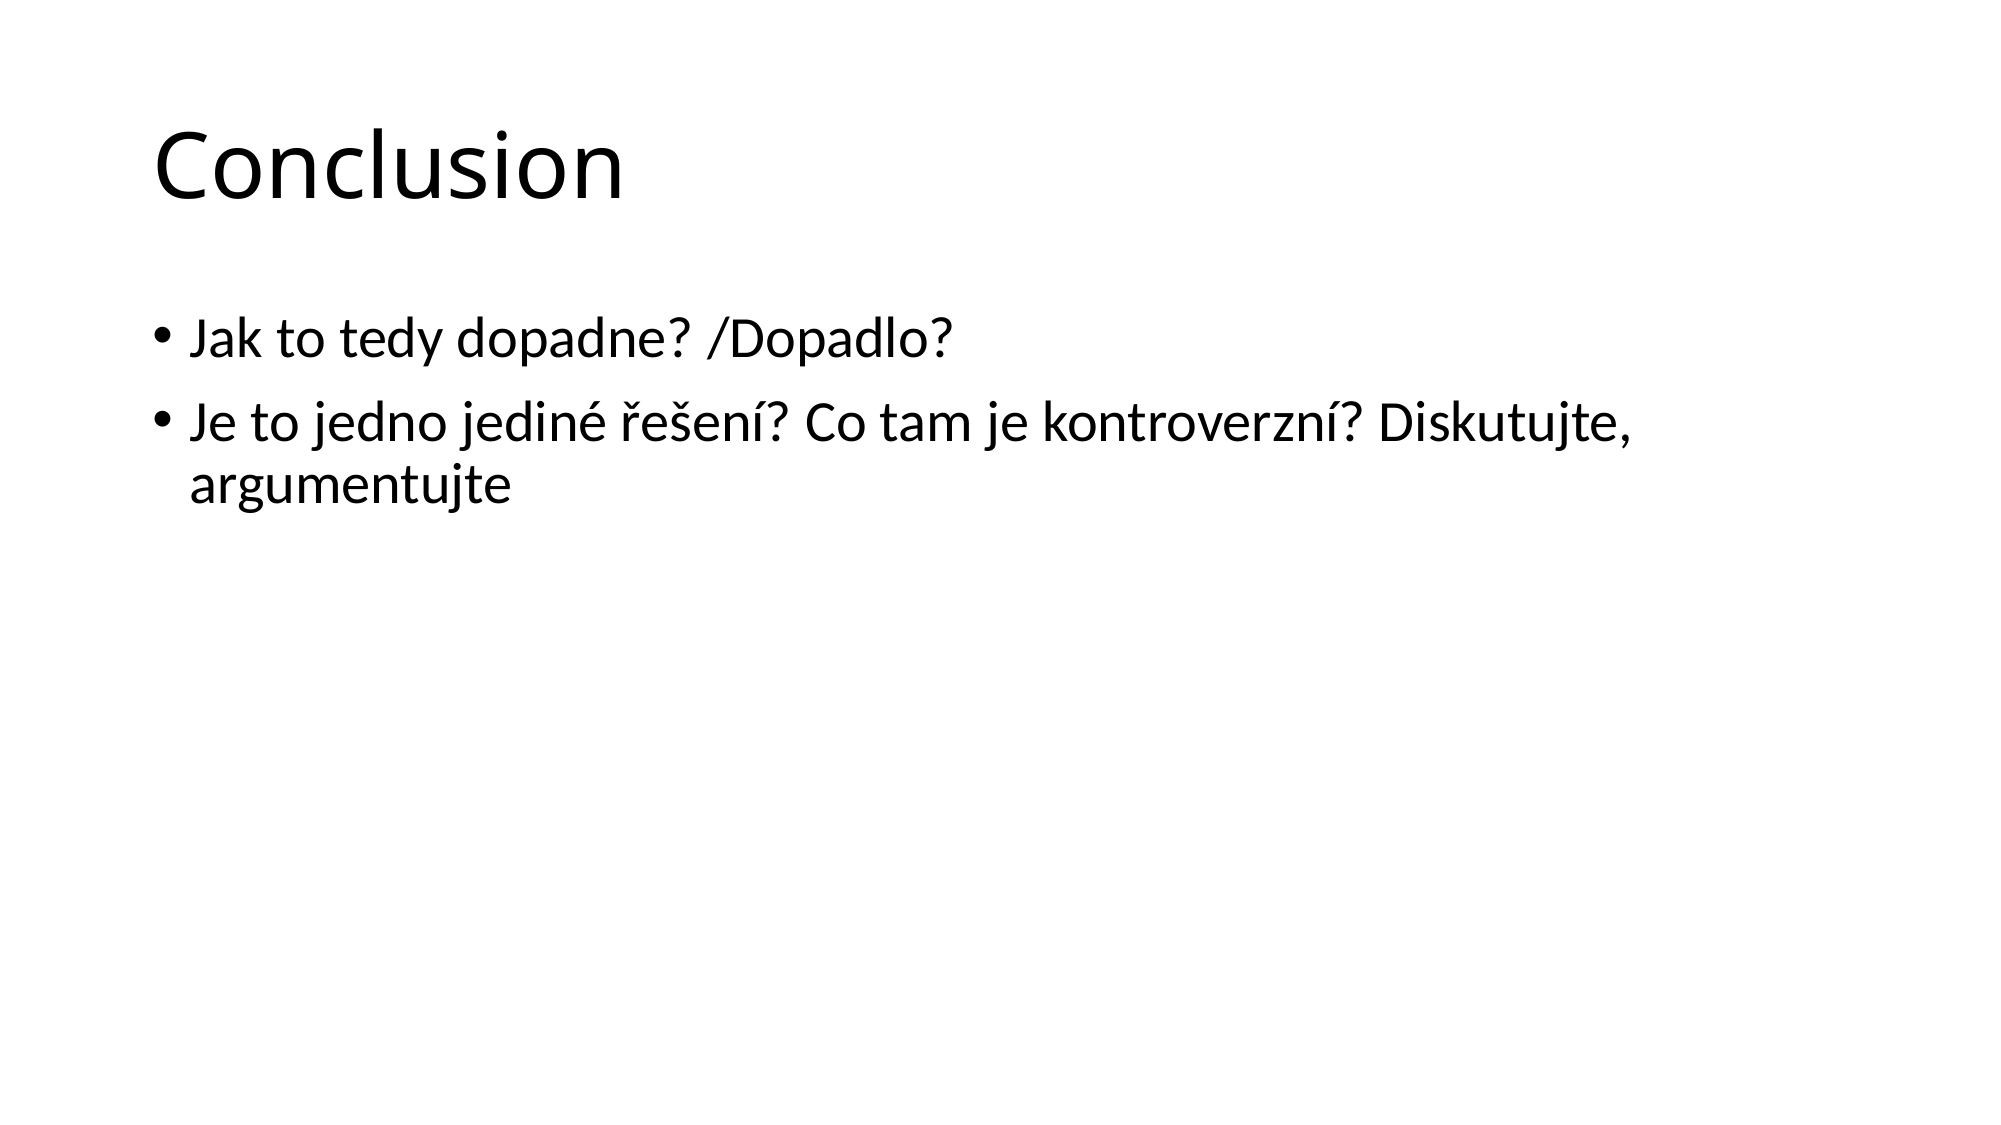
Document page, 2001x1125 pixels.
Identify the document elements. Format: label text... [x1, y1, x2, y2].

title Conclusion [137, 59, 1863, 278]
list Jak to tedy dopadne? /Dopadlo? Je to jedno jediné řešení? Co tam je kontroverzní? Diskutujte, argumentujte [137, 299, 1863, 1014]
